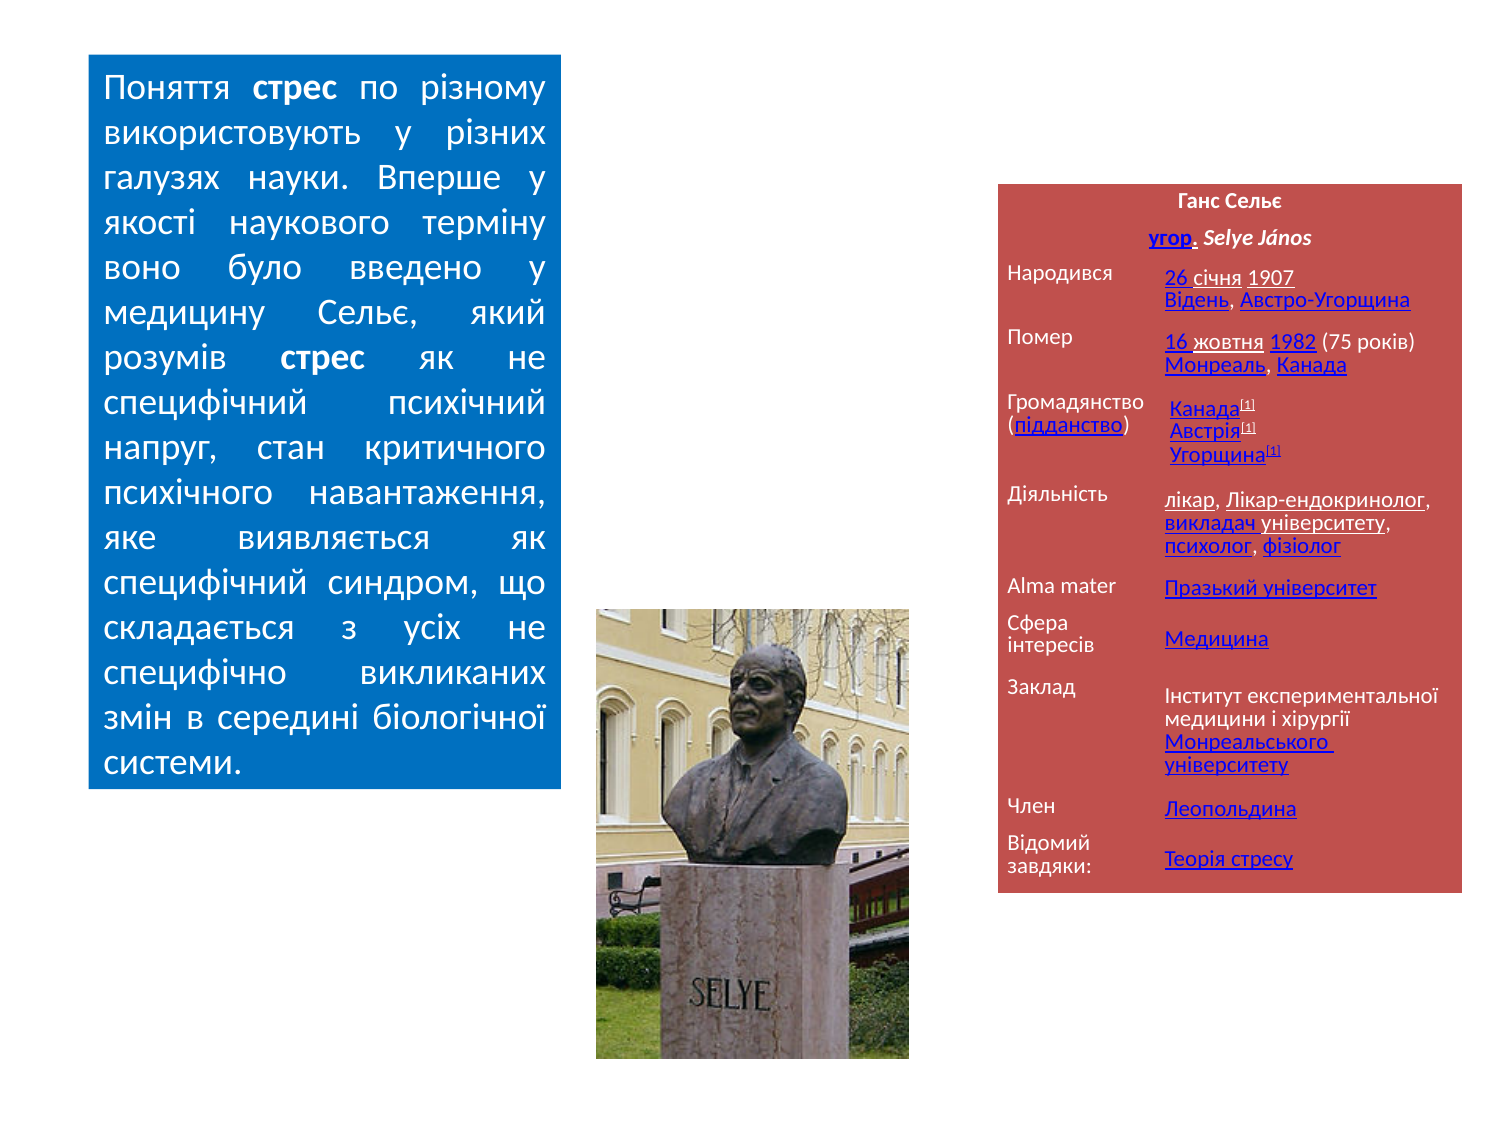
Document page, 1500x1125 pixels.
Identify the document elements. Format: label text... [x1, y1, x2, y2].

table_cell Інститут експериментальної медицини і хірургії Монреальського університету [1155, 672, 1462, 792]
table_cell Народився [998, 258, 1155, 323]
table_cell Празький університет [1155, 571, 1462, 608]
table_cell 26 січня 1907 Відень, Австро-Угорщина [1155, 258, 1462, 323]
table_cell Діяльність [998, 479, 1155, 571]
table_cell Громадянство (підданство) [998, 387, 1155, 479]
table_cell Канада[1] Австрія[1] Угорщина[1] [1155, 387, 1462, 479]
table_cell Член [998, 792, 1155, 829]
table_cell Теорія стресу [1155, 829, 1462, 893]
table_cell Відомий завдяки: [998, 829, 1155, 893]
table_cell угор. Selye János [998, 221, 1462, 258]
table_cell Сфера інтересів [998, 608, 1155, 672]
table_cell Заклад [998, 672, 1155, 792]
text_box Поняття стрес по різному використовують у різних галузях науки. Вперше у якості наукового терміну воно було введено у медицину Сельє, який розумів стрес як не специфічний психічний напруг, стан критичного психічного навантаження, яке виявляється як специфічний синдром, що складається з усіх не специфічно викликаних змін в середині біологічної системи. [88, 54, 561, 790]
text_box [321, 262, 416, 289]
table_cell Медицина [1155, 608, 1462, 672]
table_cell Помер [998, 323, 1155, 387]
table_cell Леопольдина [1155, 792, 1462, 829]
table_cell Alma mater [998, 571, 1155, 608]
table_cell 16 жовтня 1982 (75 років) Монреаль, Канада [1155, 323, 1462, 387]
picture [596, 609, 910, 1059]
table_header Ганс Сельє [998, 184, 1462, 221]
table_cell лікар, Лікар-ендокринолог, викладач університету, психолог, фізіолог [1155, 479, 1462, 571]
text_box [321, 262, 635, 732]
